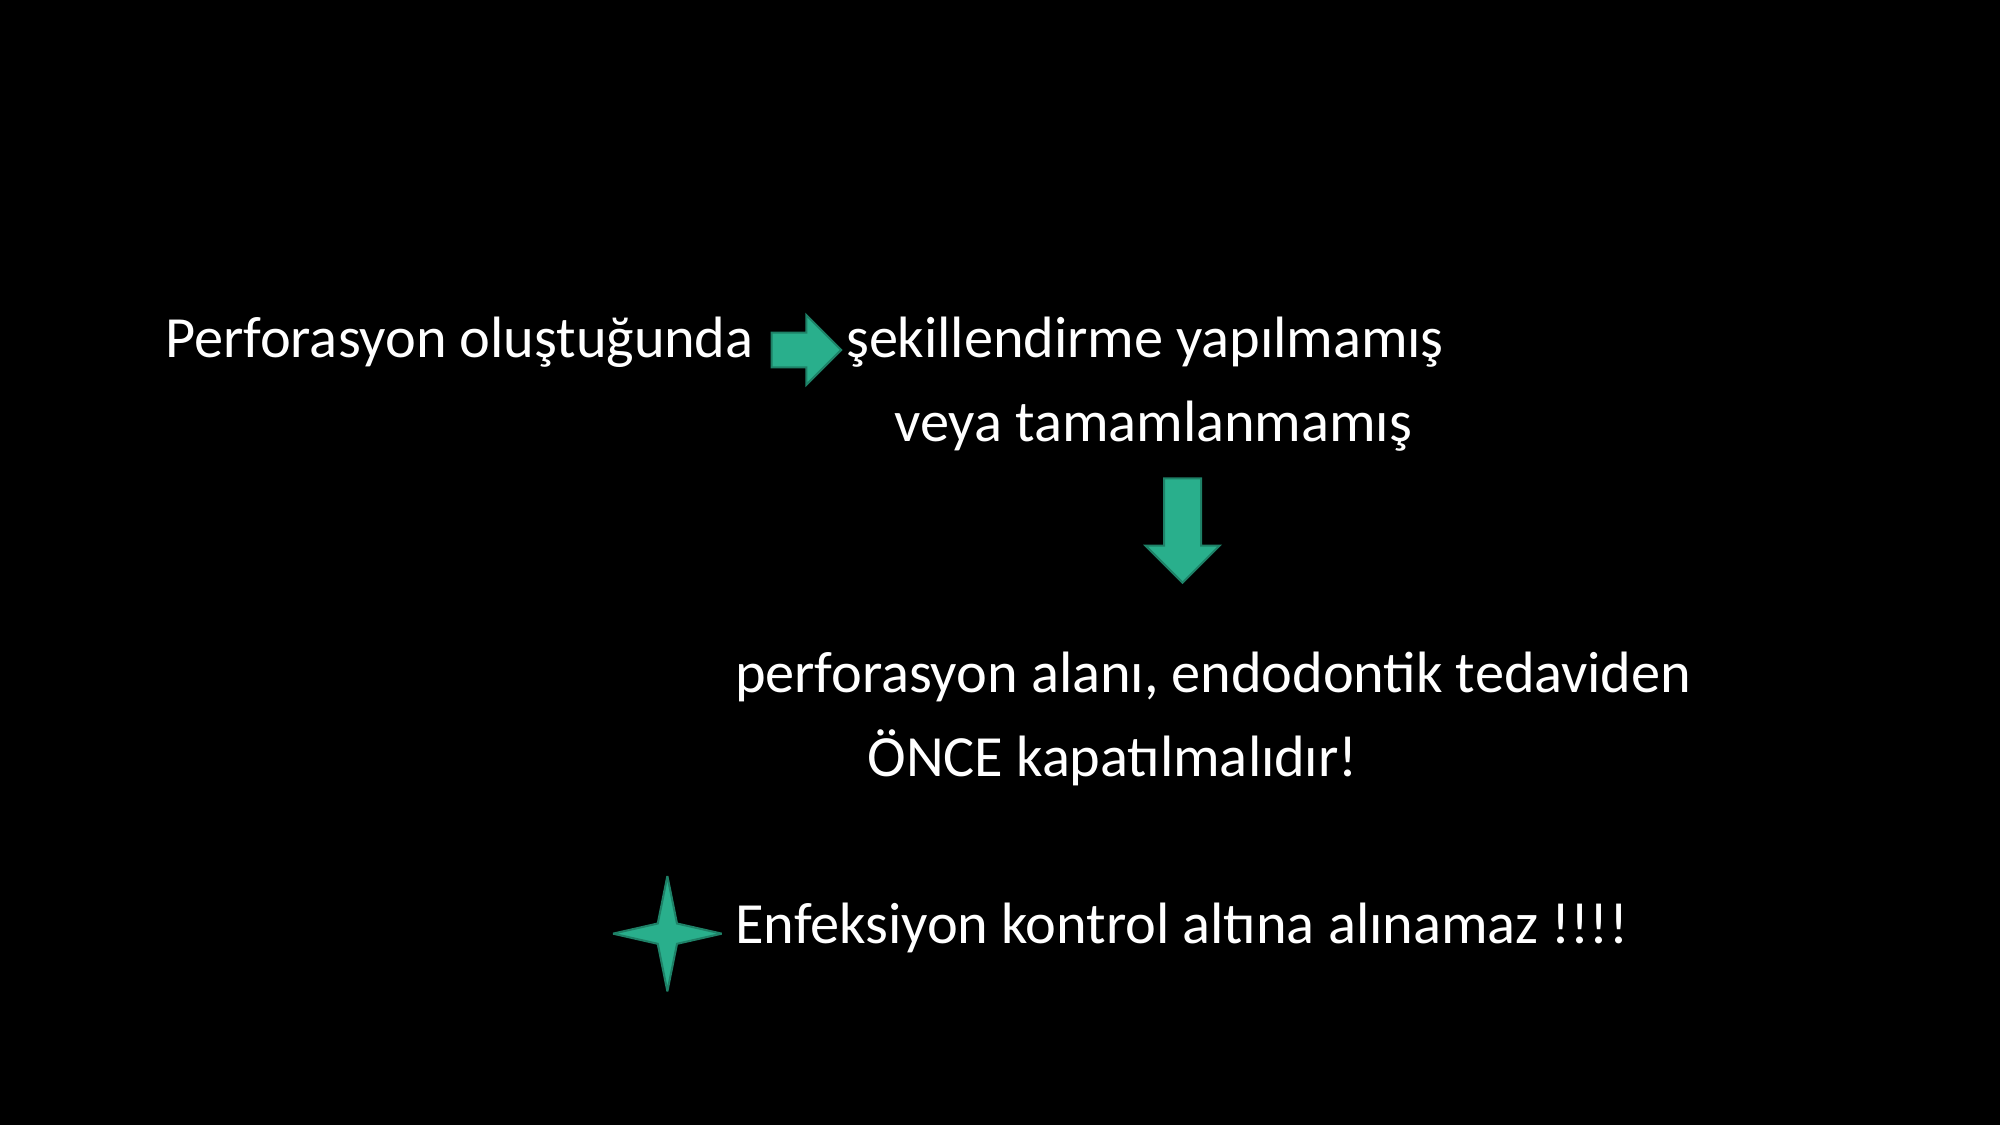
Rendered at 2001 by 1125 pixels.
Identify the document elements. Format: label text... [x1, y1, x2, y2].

list Perforasyon oluştuğunda şekillendirme yapılmamış veya tamamlanmamış perforasyon alanı, endodontik tedaviden ÖNCE kapatılmalıdır! Enfeksiyon kontrol altına alınamaz !!!! [137, 299, 1863, 1014]
text_box [770, 312, 843, 388]
text_box [612, 875, 722, 992]
text_box [1143, 477, 1223, 585]
